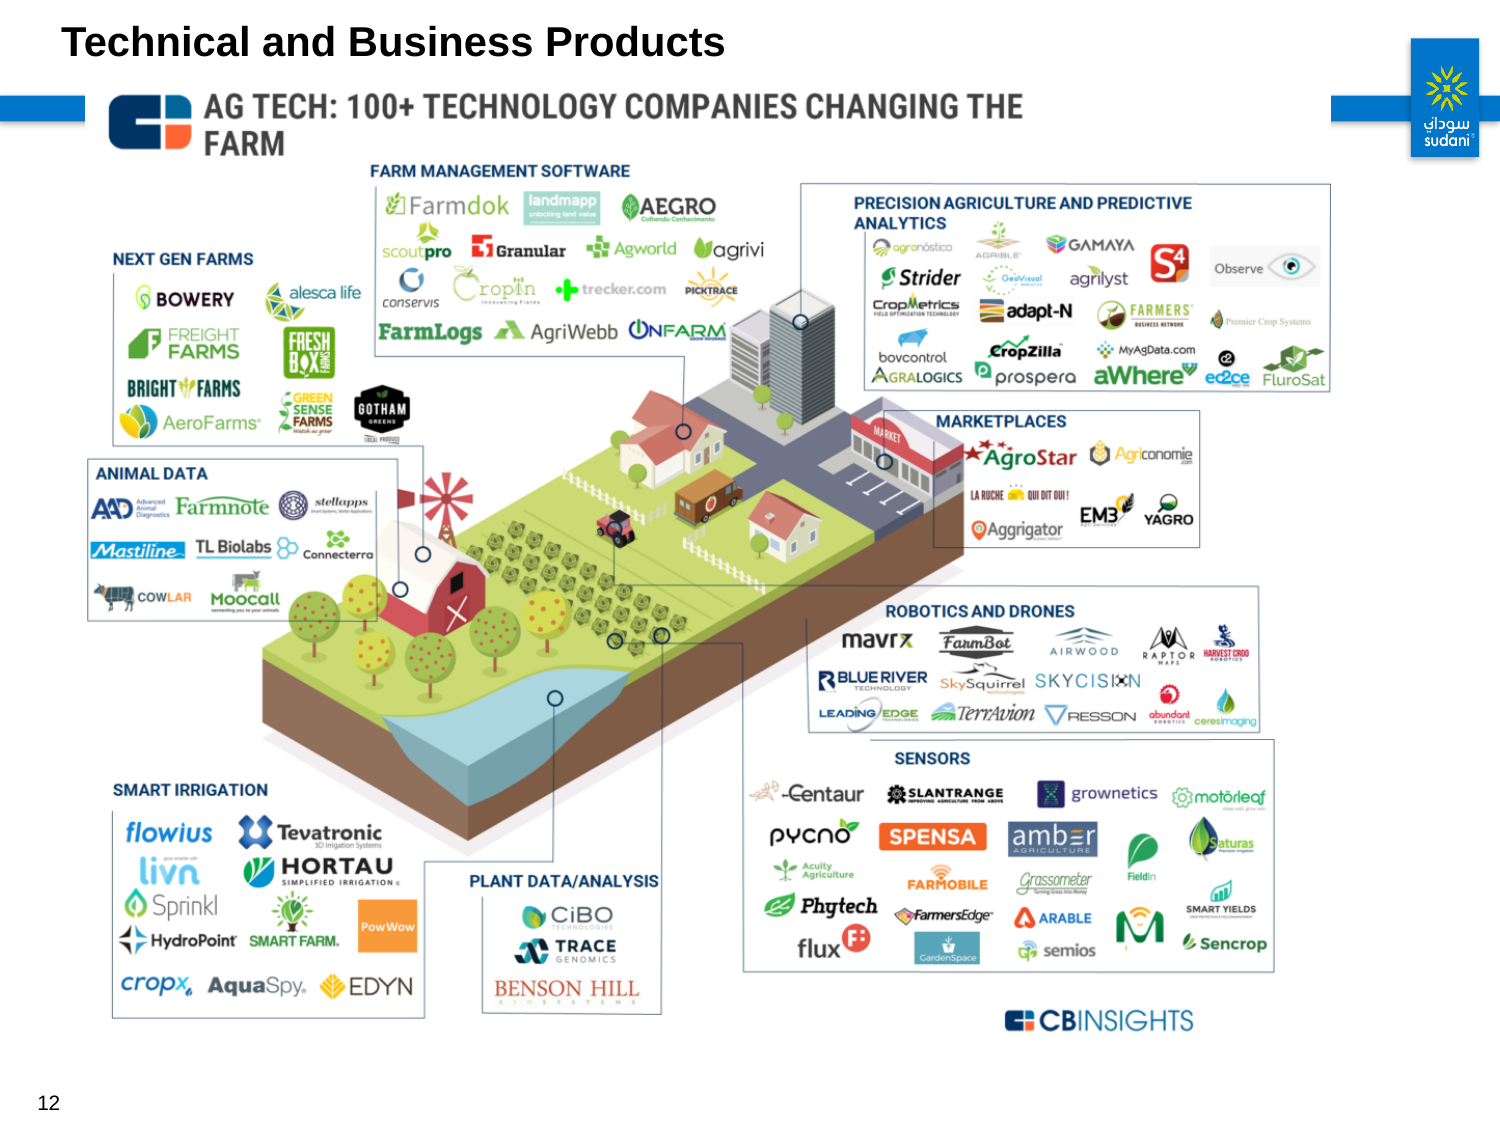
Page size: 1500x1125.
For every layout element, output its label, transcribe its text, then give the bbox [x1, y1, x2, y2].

title Technical and Business Products [46, 7, 1454, 108]
picture [85, 75, 1331, 1044]
